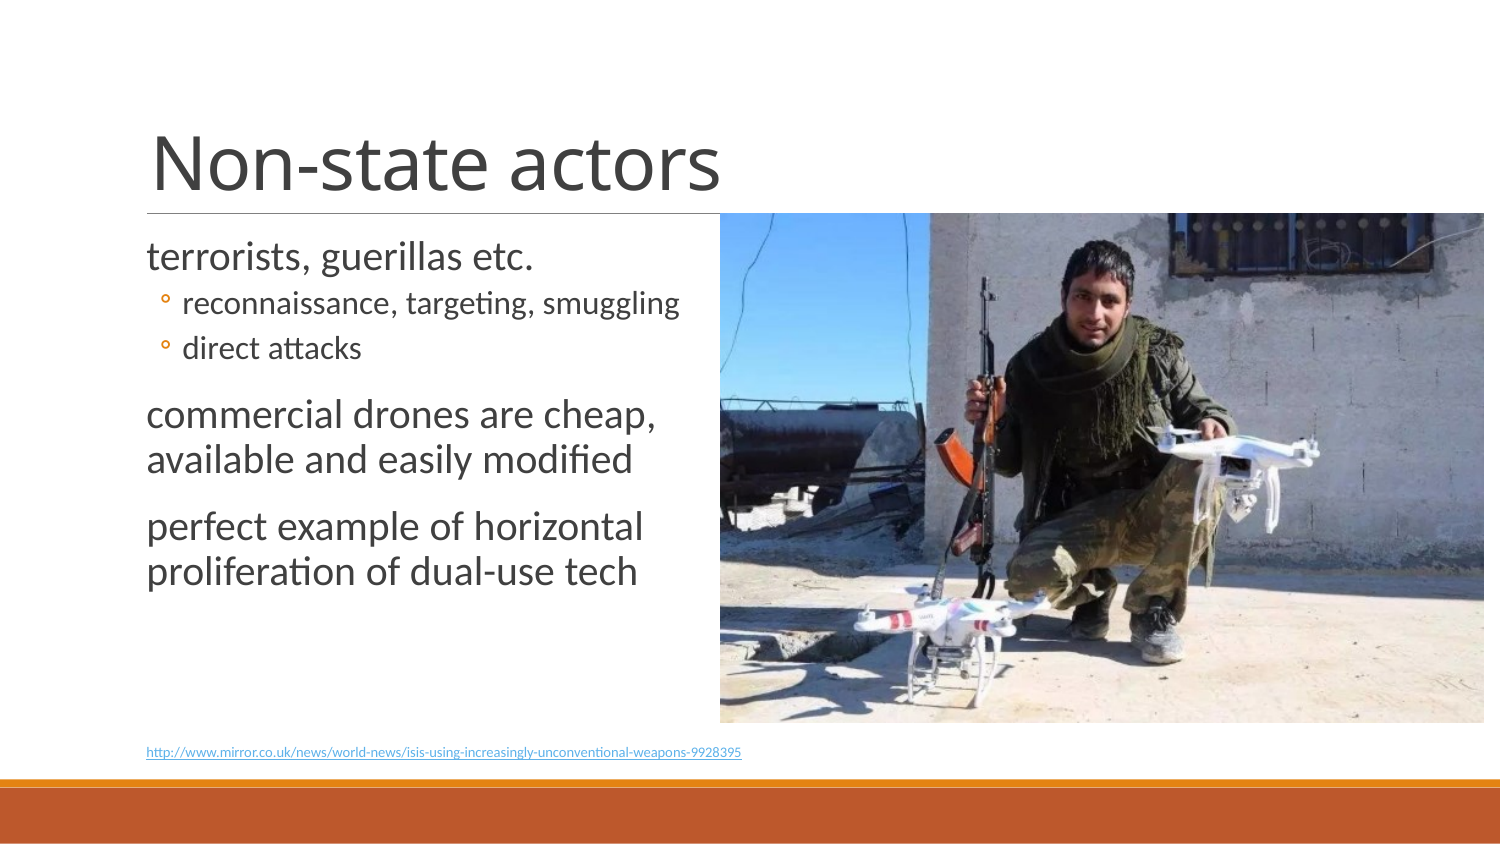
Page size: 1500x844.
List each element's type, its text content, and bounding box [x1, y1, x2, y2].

list terrorists, guerillas etc. reconnaissance, targeting, smuggling direct attacks commercial drones are cheap, available and easily modified perfect example of horizontal proliferation of dual-use tech http://www.mirror.co.uk/news/world-news/isis-using-increasingly-unconventional-weapons-9928395 [135, 227, 805, 772]
picture [720, 213, 1485, 724]
title Non-state actors [135, 35, 1373, 214]
